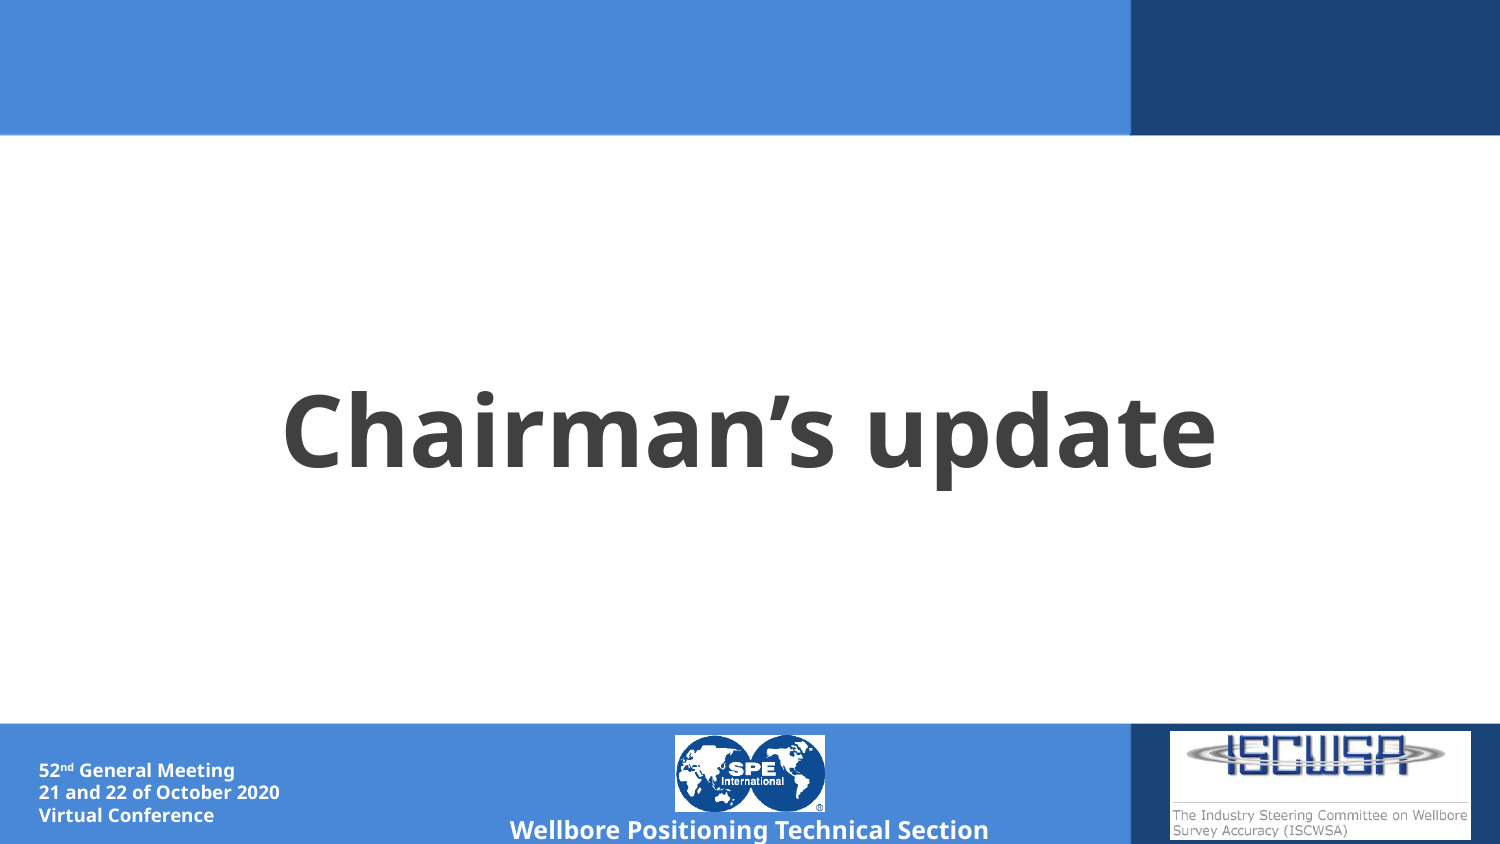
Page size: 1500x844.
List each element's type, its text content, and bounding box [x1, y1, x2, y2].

title Chairman’s update [187, 196, 1313, 497]
picture [0, 0, 1500, 844]
picture [757, 828, 762, 836]
